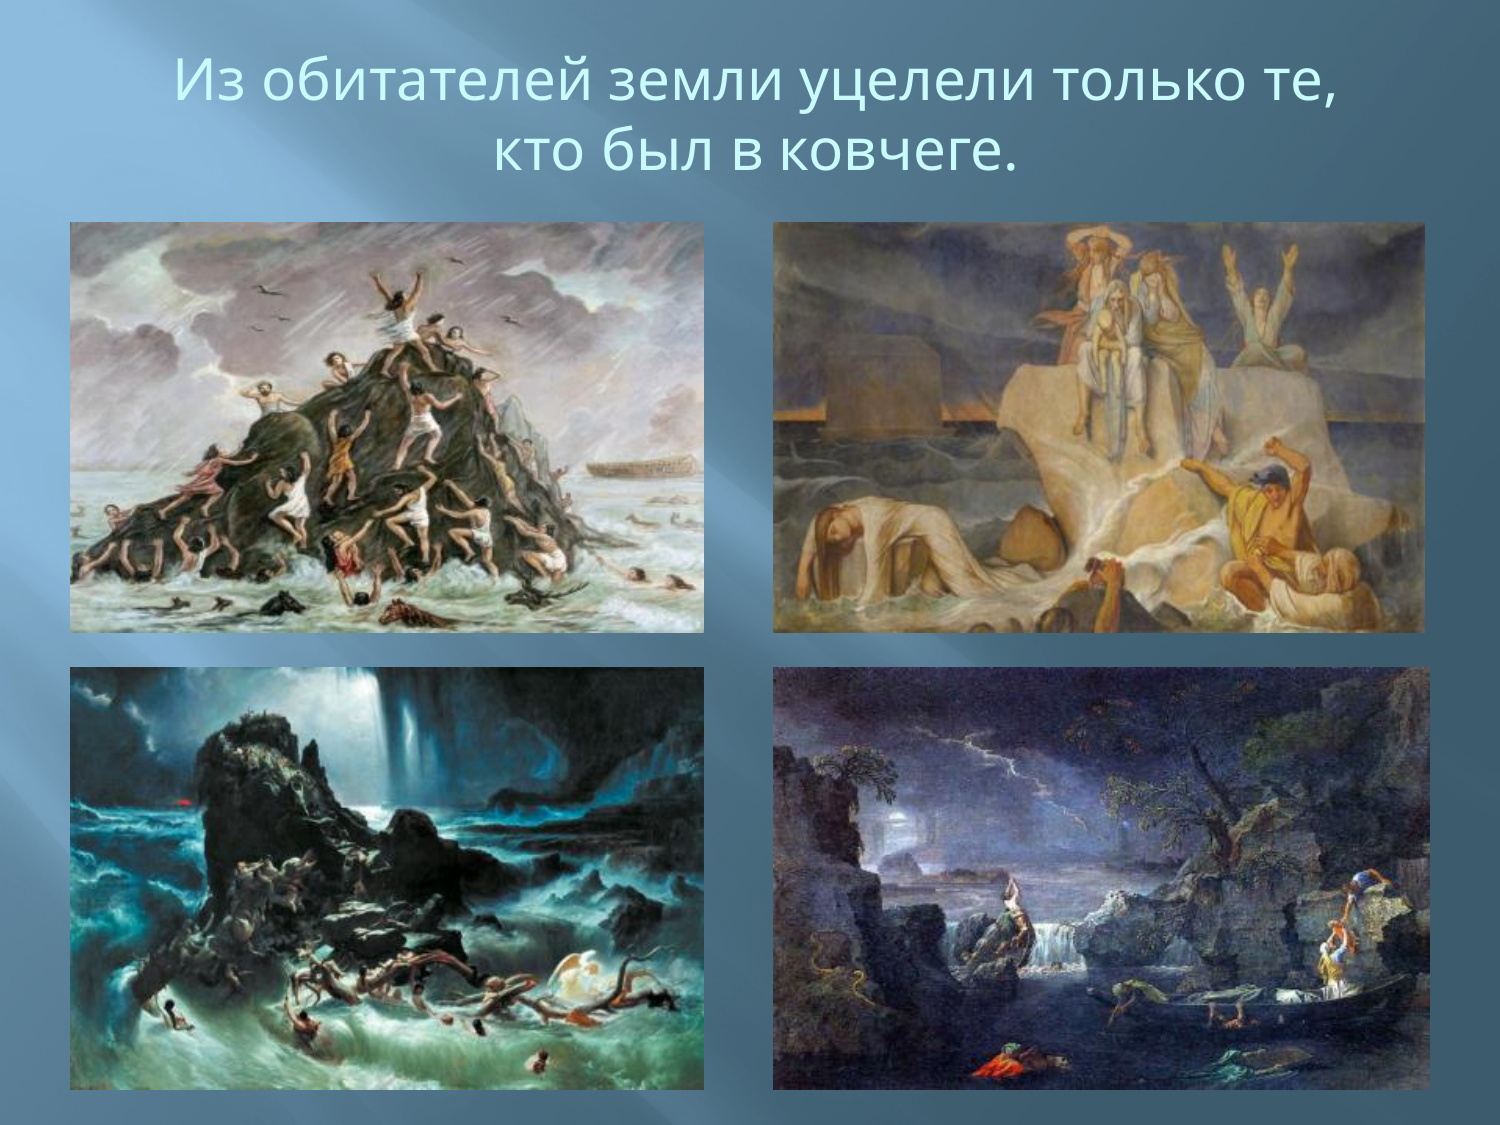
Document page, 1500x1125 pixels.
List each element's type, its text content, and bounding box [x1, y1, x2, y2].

picture [70, 667, 704, 1091]
text_box Из обитателей земли уцелели только те, кто был в ковчеге. [105, 35, 1407, 190]
picture [773, 222, 1425, 633]
picture [70, 222, 704, 633]
picture [773, 667, 1430, 1091]
